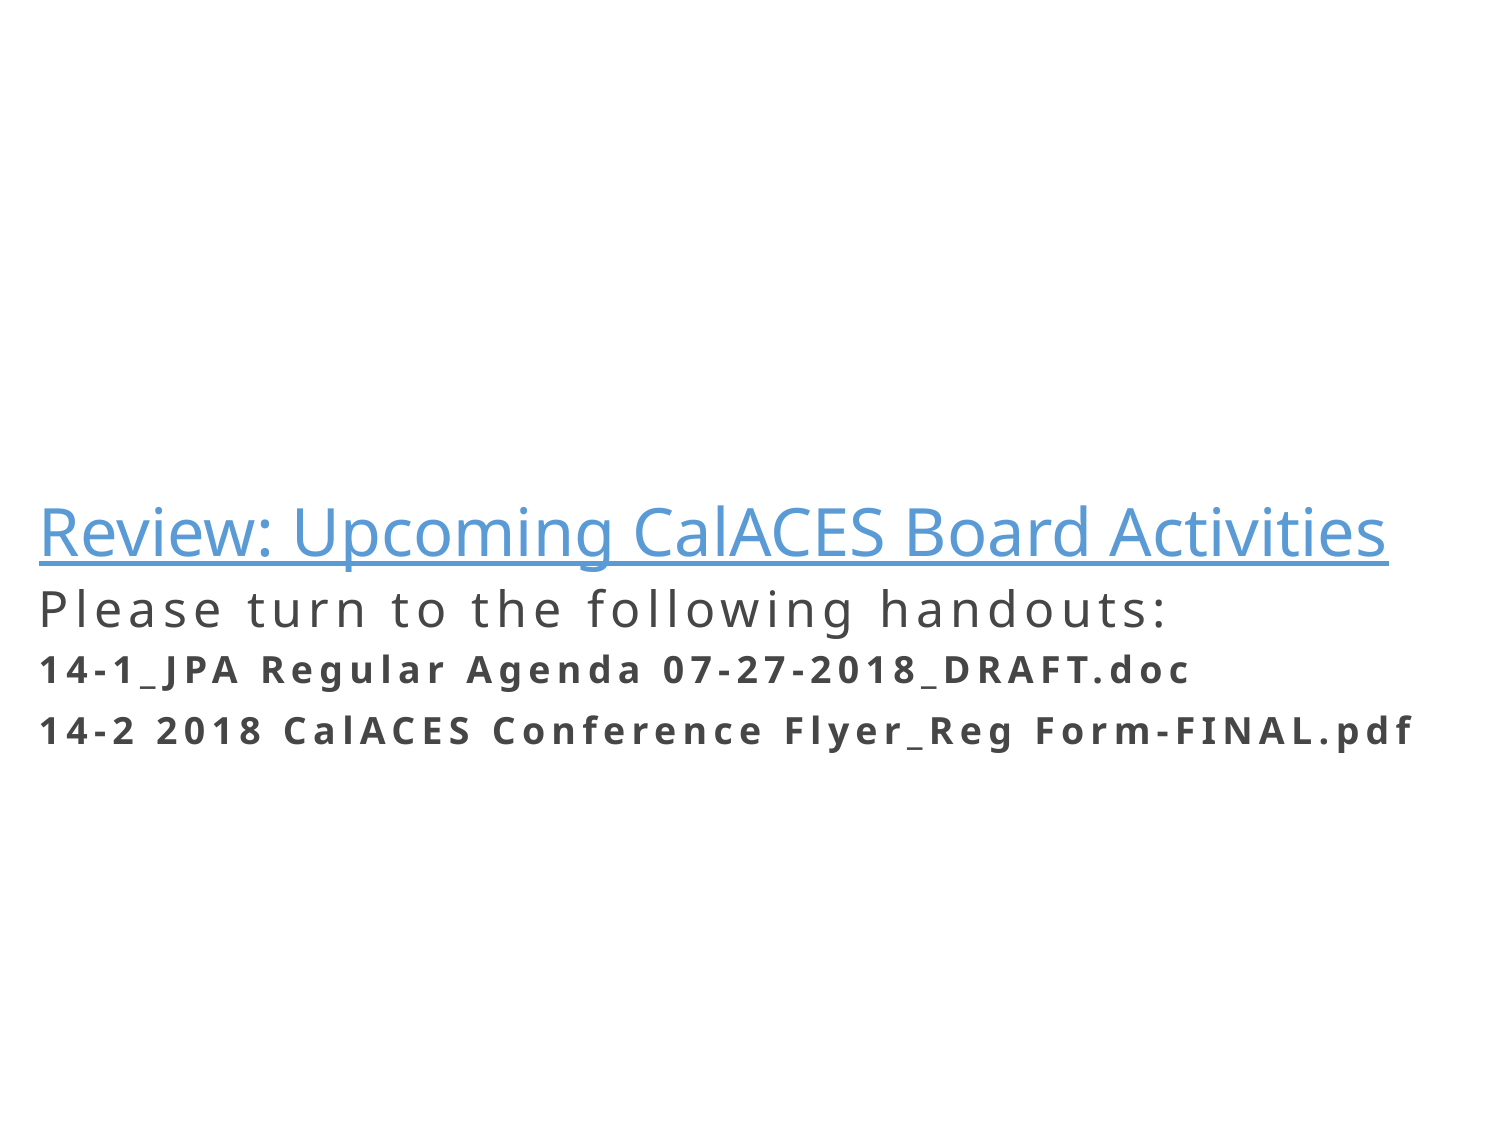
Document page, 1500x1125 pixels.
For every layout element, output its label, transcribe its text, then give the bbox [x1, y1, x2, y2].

list Review: Upcoming CalACES Board Activities [24, 491, 1484, 572]
list Please turn to the following handouts: [24, 576, 1470, 643]
list 14-1_JPA Regular Agenda 07-27-2018_DRAFT.doc 14-2 2018 CalACES Conference Flyer_Reg Form-FINAL.pdf [24, 643, 1470, 795]
